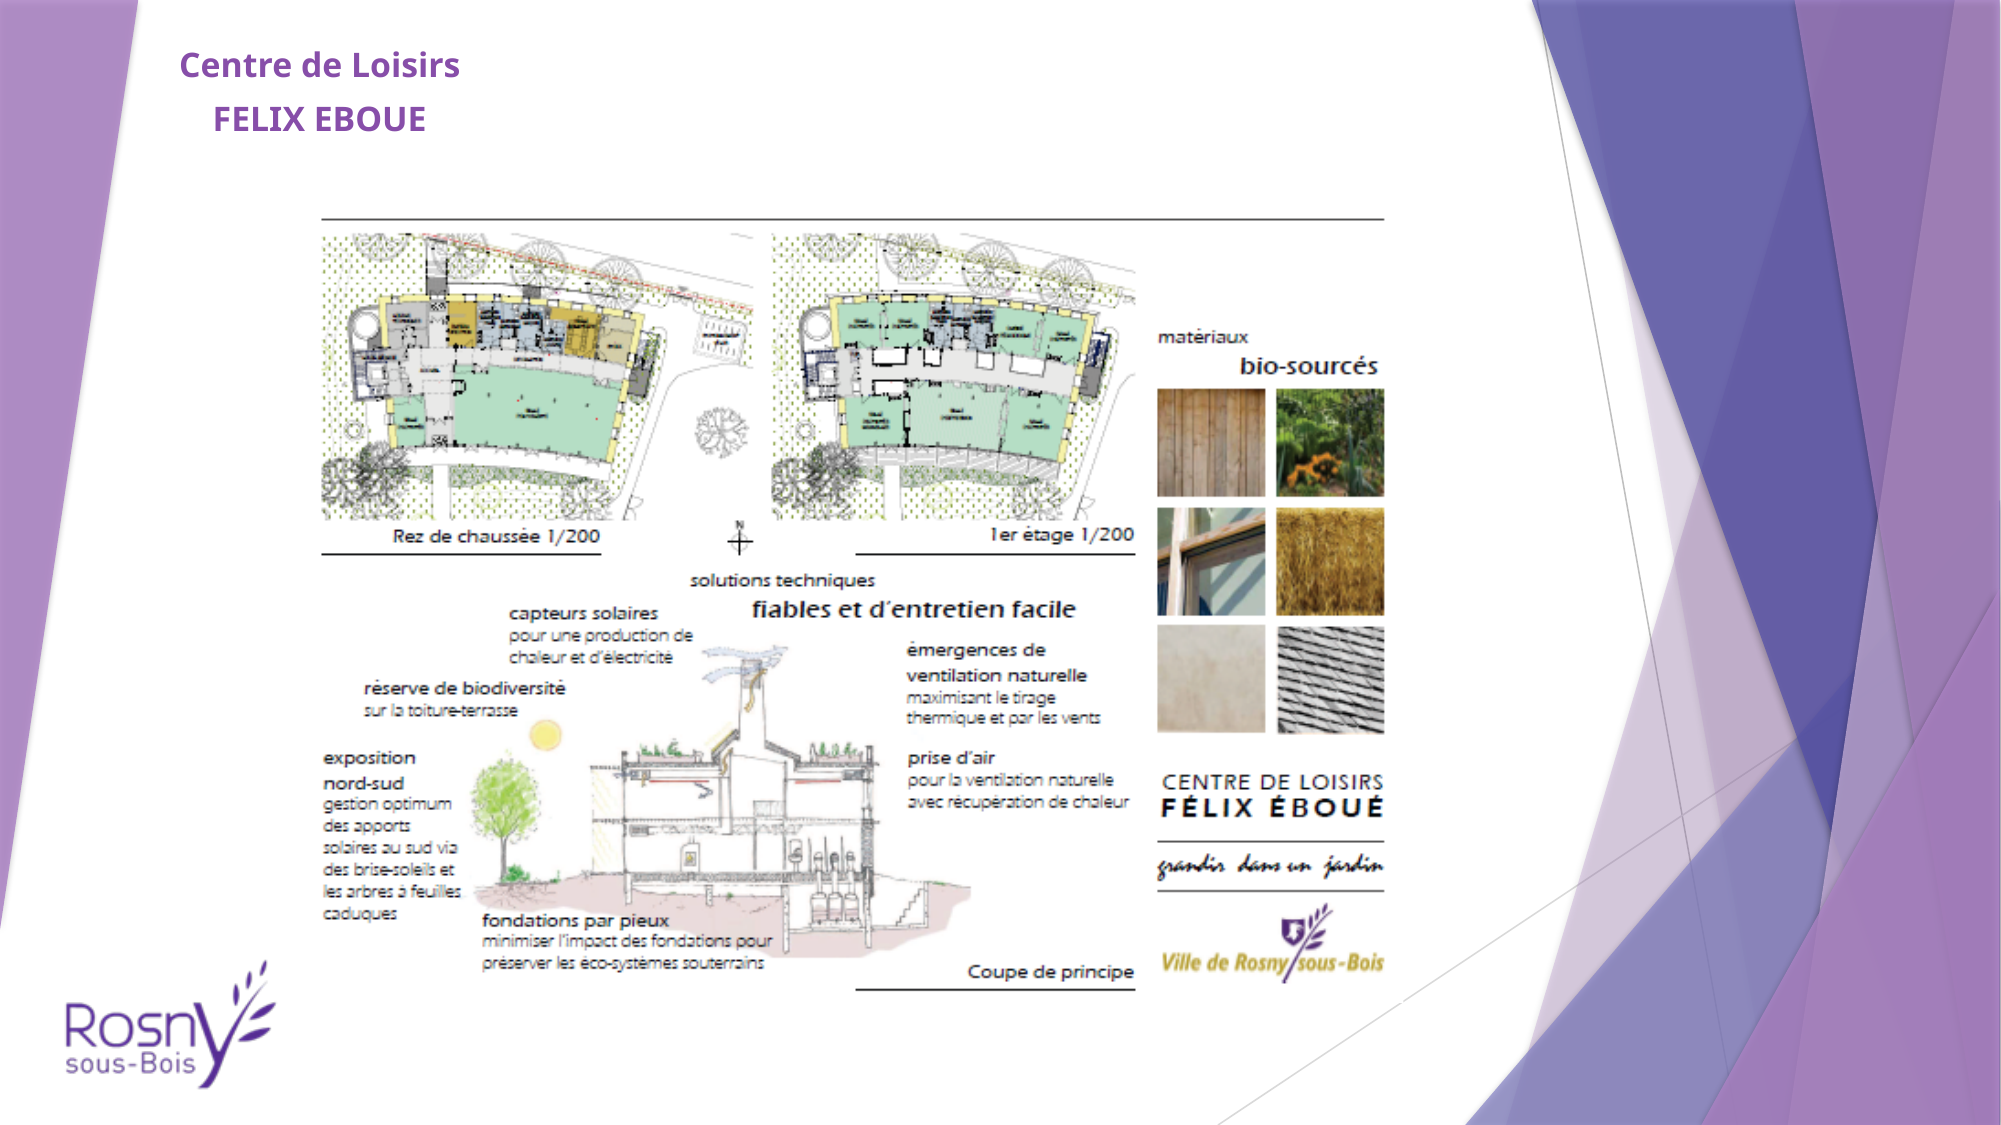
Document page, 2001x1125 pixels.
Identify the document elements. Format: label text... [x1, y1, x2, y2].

text_box Centre de Loisirs FELIX EBOUE [126, 36, 513, 147]
picture [304, 204, 1404, 1003]
picture [62, 954, 280, 1092]
